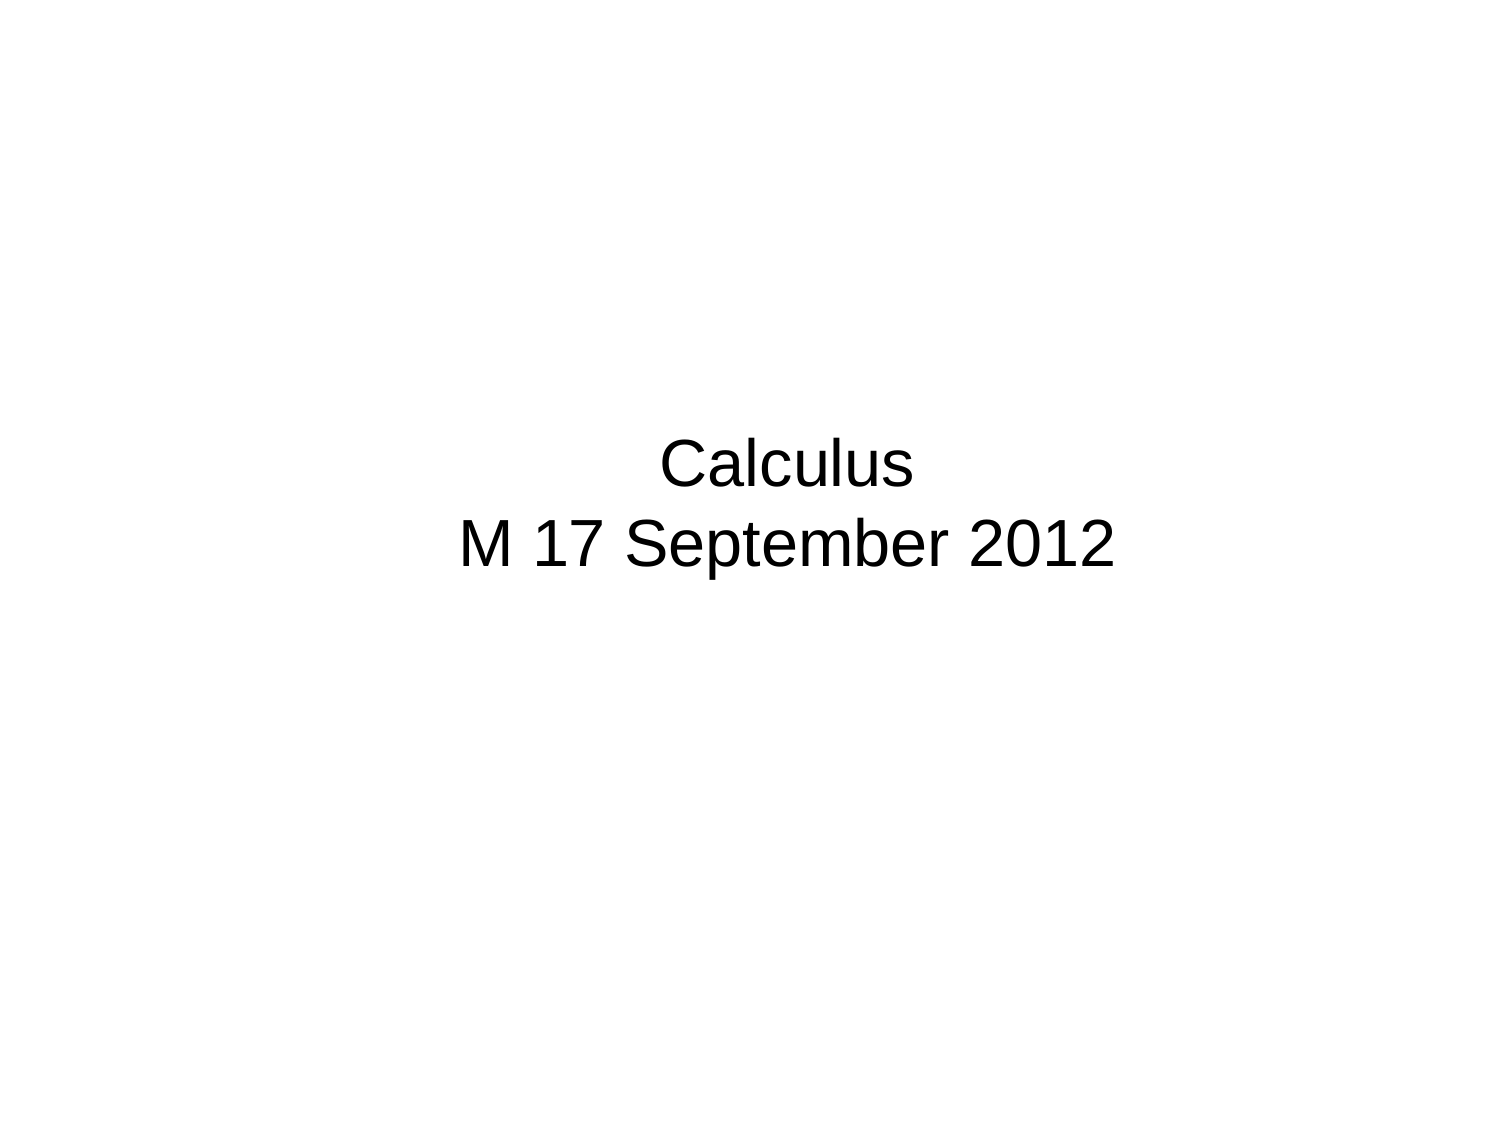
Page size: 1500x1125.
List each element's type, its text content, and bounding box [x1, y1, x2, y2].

text_box Calculus M 17 September 2012 [212, 412, 1363, 588]
